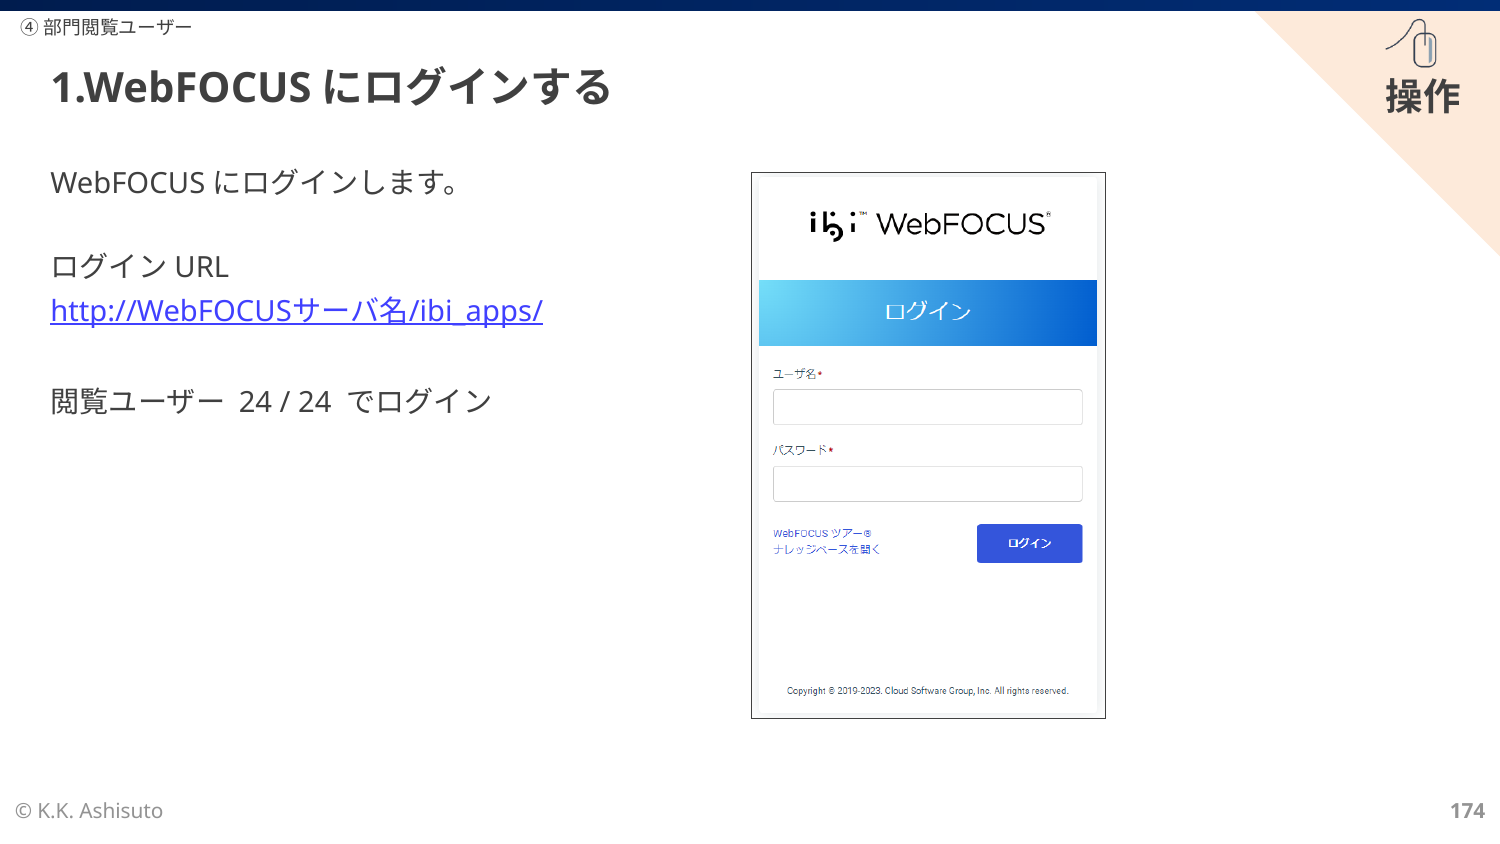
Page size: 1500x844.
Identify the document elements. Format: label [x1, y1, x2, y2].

footer [0, 790, 402, 836]
picture [1364, 0, 1477, 86]
list [35, 150, 1465, 777]
picture [751, 172, 1107, 719]
title [35, 33, 1465, 139]
text_box [5, 8, 302, 46]
slide_number [1409, 790, 1500, 836]
